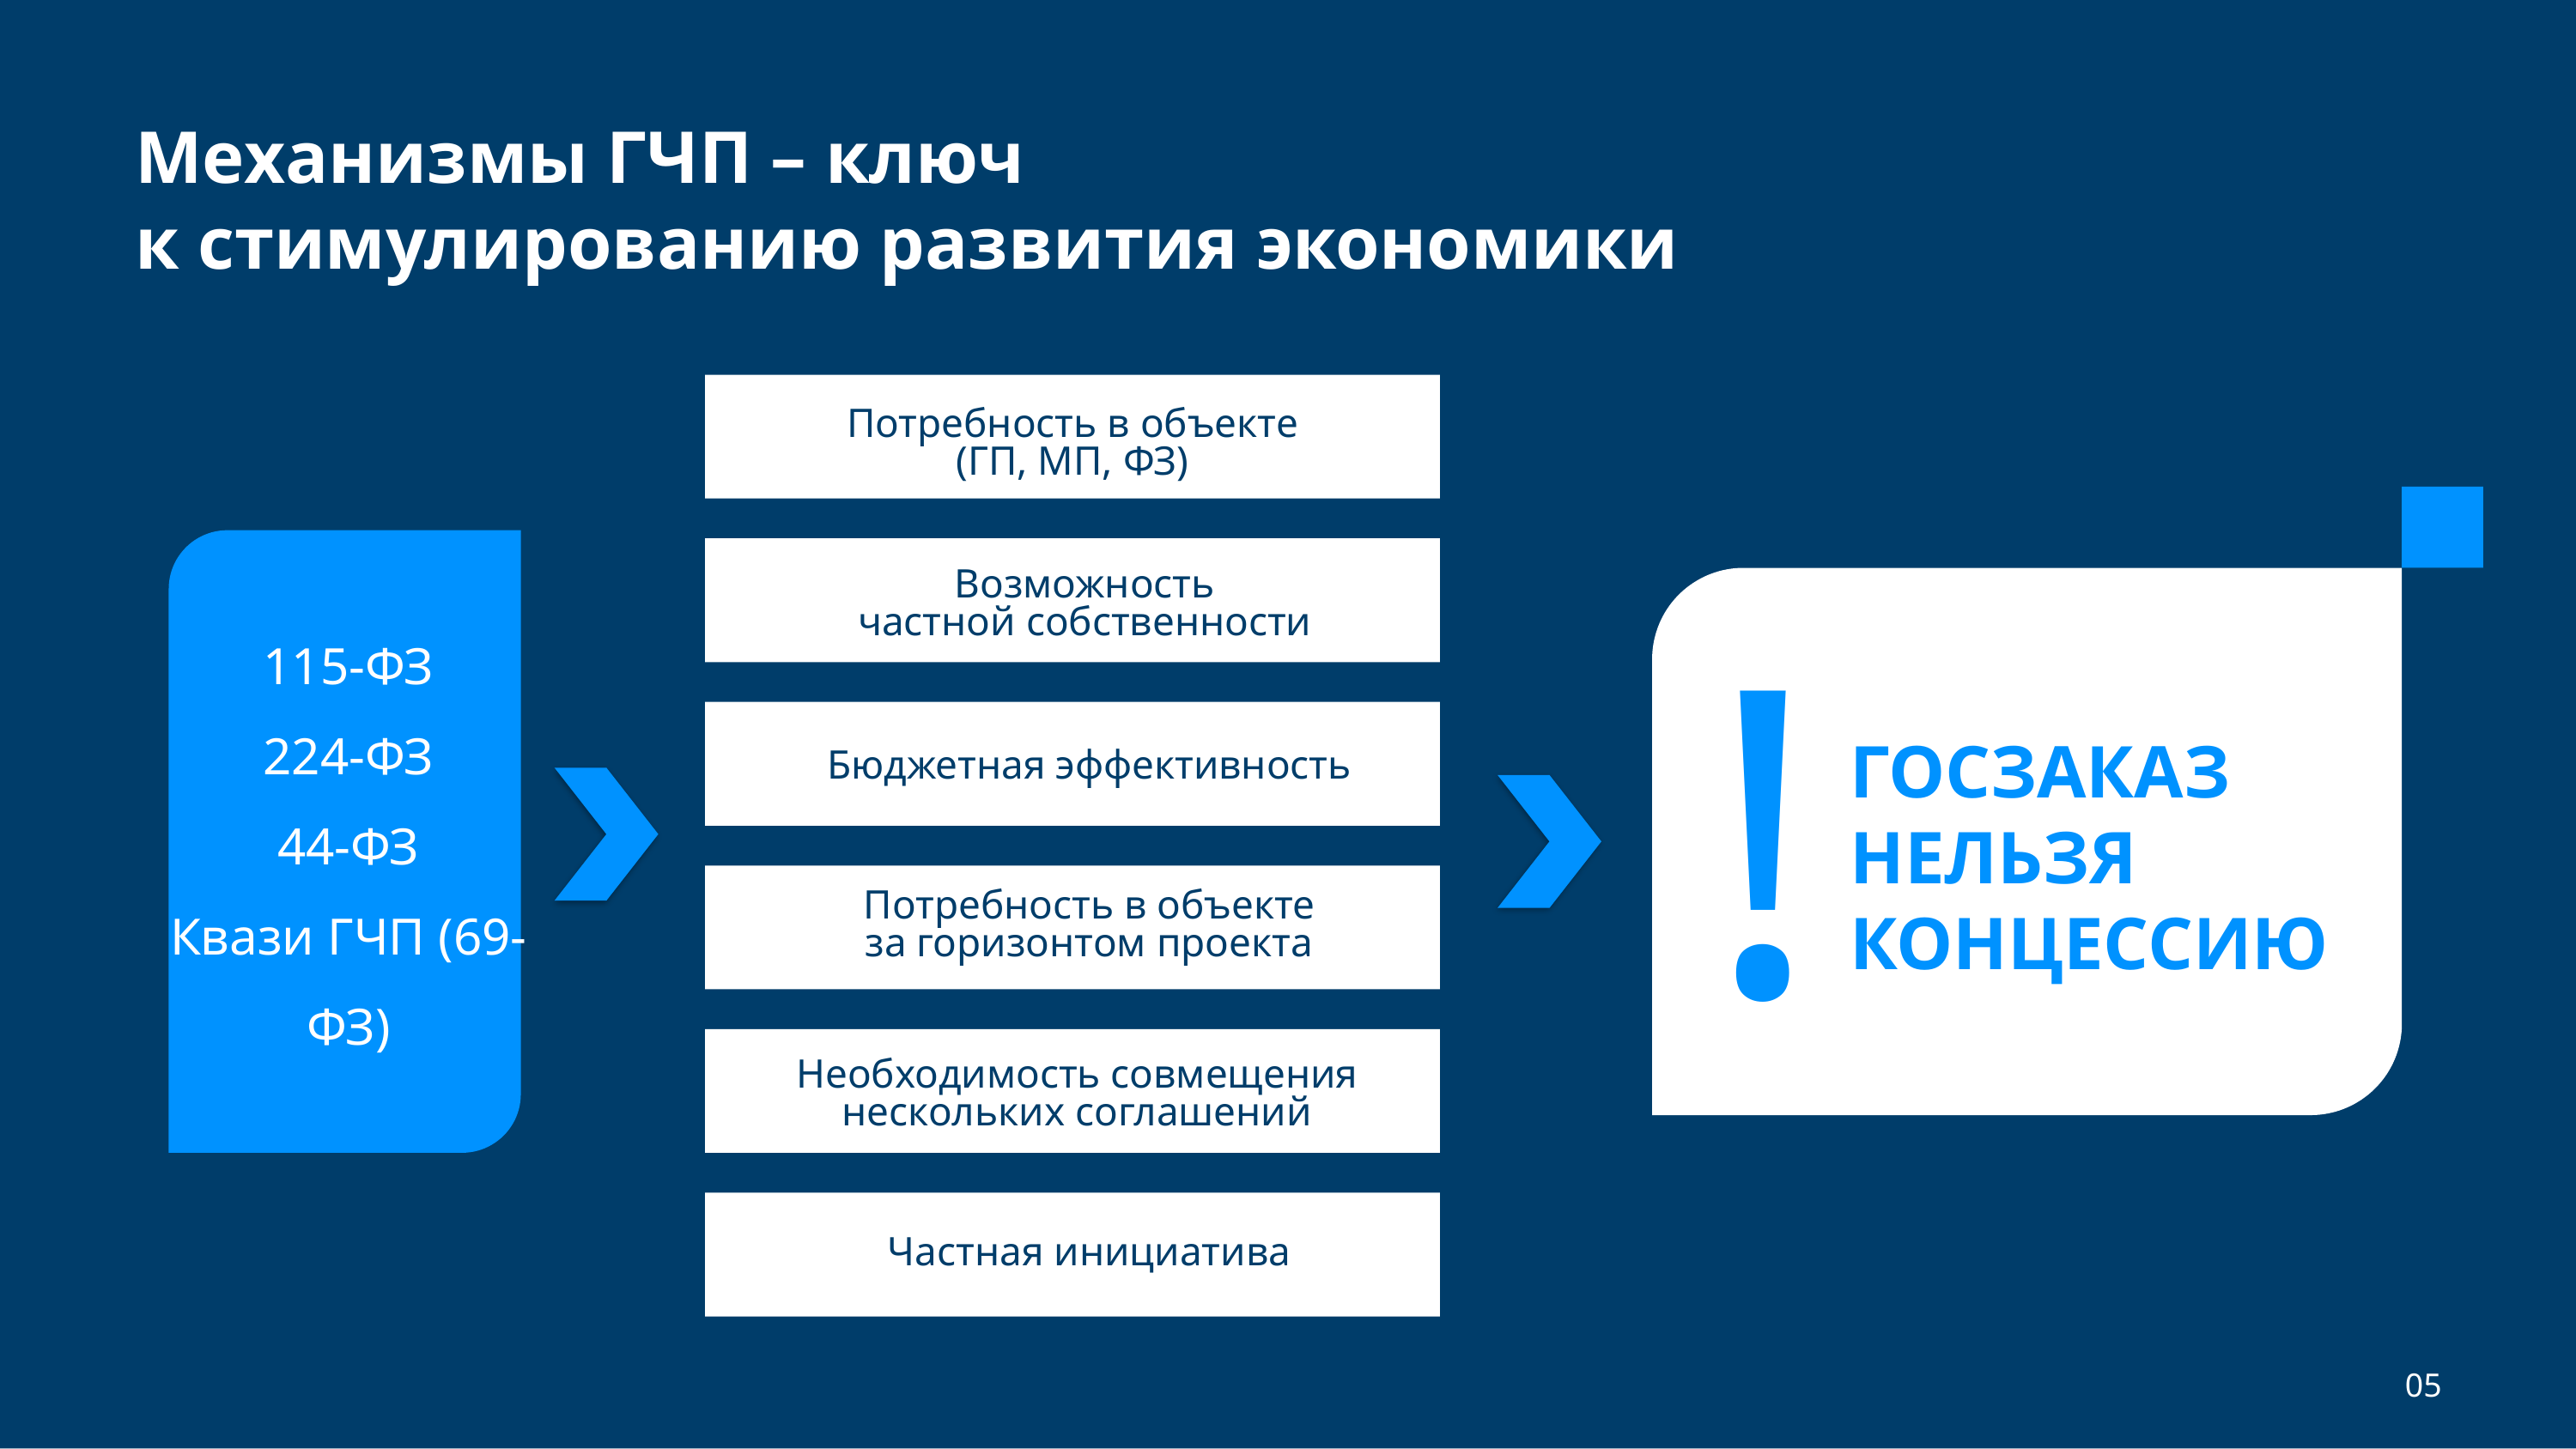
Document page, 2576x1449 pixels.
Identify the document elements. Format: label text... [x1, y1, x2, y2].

text_box Возможность частной собственности [740, 557, 1430, 654]
text_box [2400, 485, 2485, 570]
text_box [554, 767, 659, 901]
text_box 115-ФЗ 224-ФЗ 44-ФЗ Квази ГЧП (69-ФЗ) [149, 597, 548, 1062]
text_box ! [1690, 562, 1838, 1088]
text_box 05 [2319, 1353, 2442, 1404]
text_box [1649, 583, 2404, 1118]
text_box [703, 700, 1442, 828]
text_box [703, 537, 1442, 664]
text_box Потребность в объекте за горизонтом проекта [744, 879, 1434, 976]
text_box [1497, 774, 1602, 909]
text_box [167, 1062, 523, 1155]
text_box ГОСЗАКАЗ НЕЛЬЗЯ КОНЦЕССИЮ [1838, 719, 2439, 991]
text_box [1838, 566, 2404, 719]
text_box Потребность в объекте (ГП, МП, ФЗ) [727, 397, 1418, 494]
text_box [703, 373, 1442, 500]
text_box [167, 528, 523, 597]
text_box [703, 1028, 1442, 1155]
text_box Механизмы ГЧП – ключ к стимулированию развития экономики [122, 105, 1854, 290]
text_box [0, 0, 2576, 1449]
text_box [703, 864, 1442, 991]
text_box [703, 1191, 1442, 1319]
text_box Частная инициатива [787, 1206, 1391, 1303]
text_box Необходимость совмещения нескольких соглашений [720, 1046, 1434, 1146]
text_box Бюджетная эффективность [720, 718, 1459, 818]
